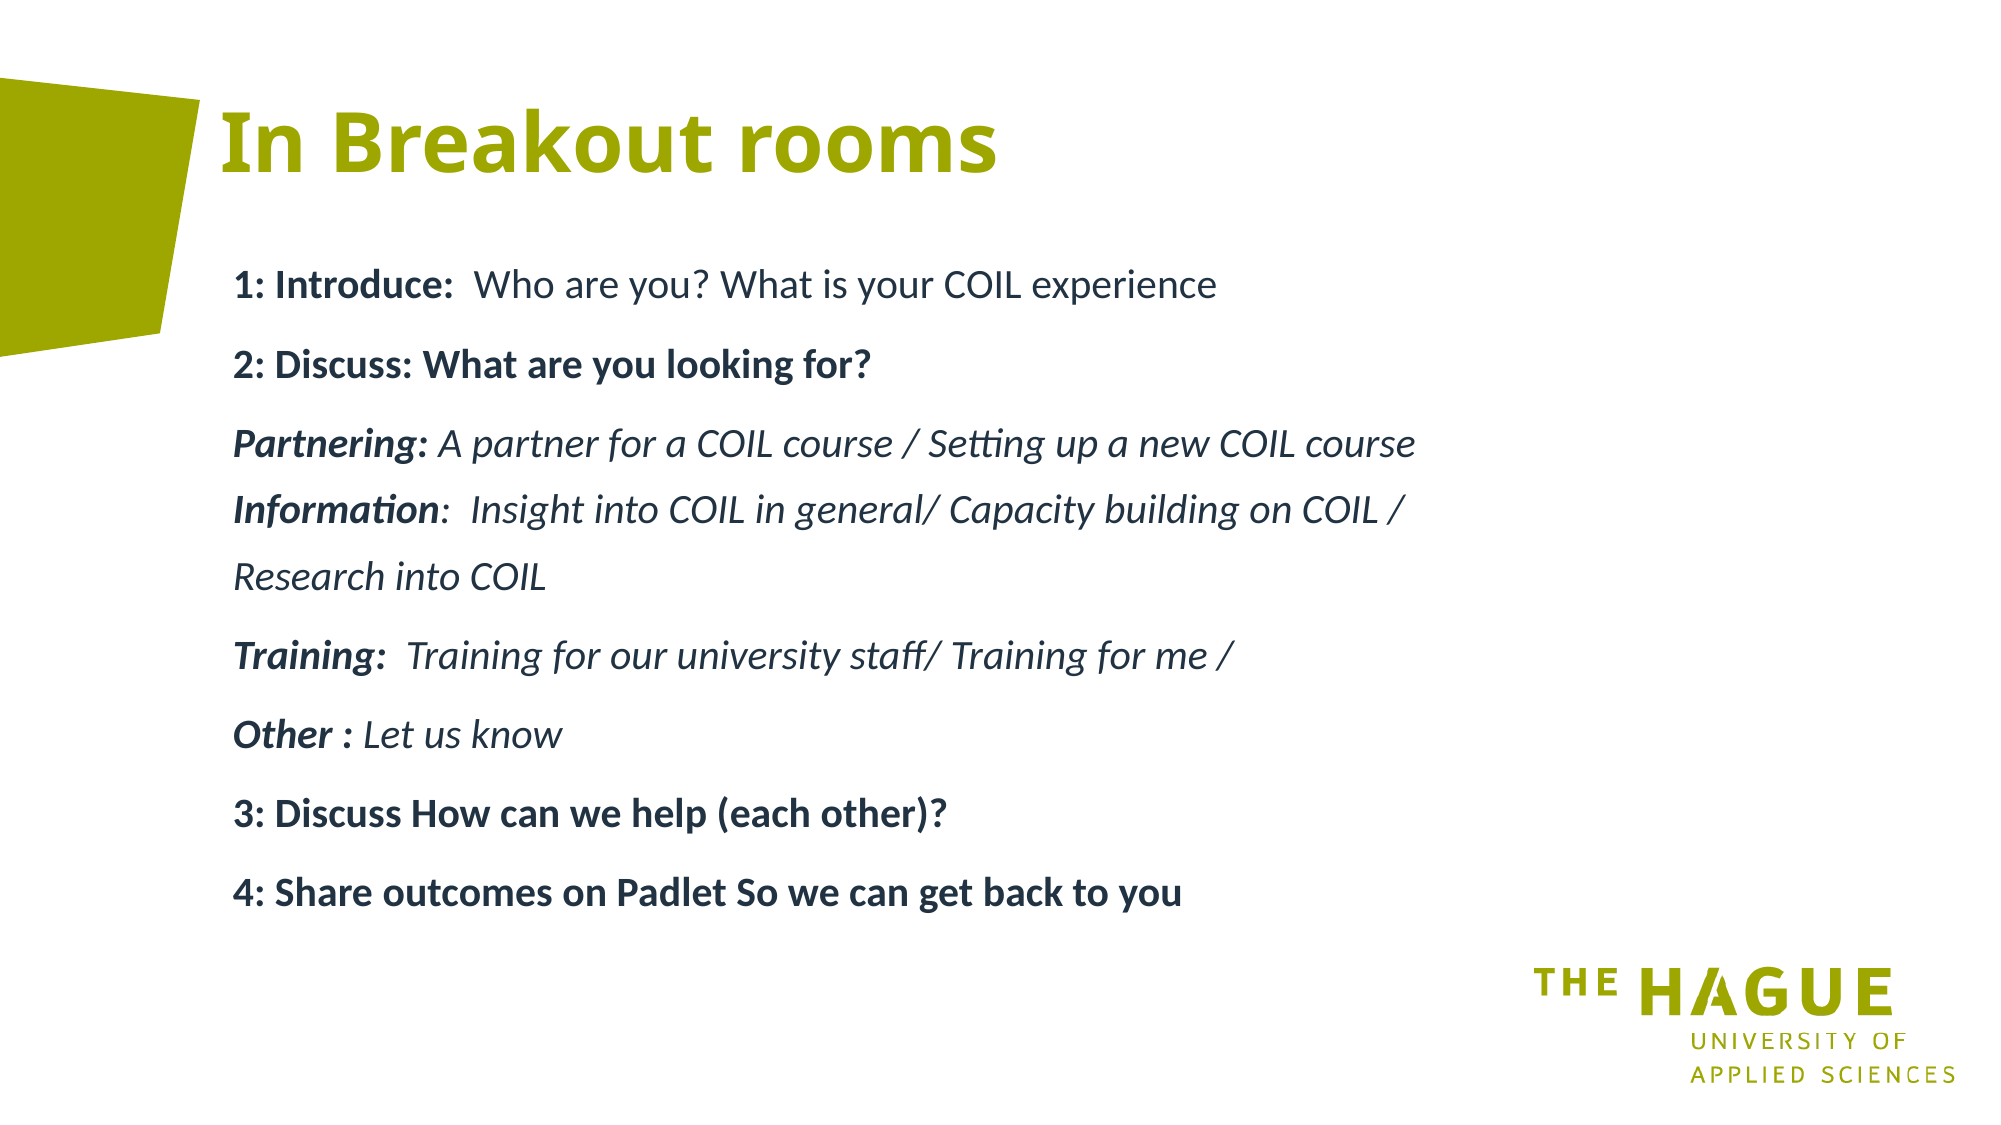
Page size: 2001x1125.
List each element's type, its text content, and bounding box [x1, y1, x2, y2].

list 1: Introduce: Who are you? What is your COIL experience 2: Discuss: What are you looking for? Partnering: A partner for a COIL course / Setting up a new COIL course Information: Insight into COIL in general/ Capacity building on COIL / Research into COIL Training: Training for our university staff/ Training for me / Other : Let us know 3: Discuss How can we help (each other)? 4: Share outcomes on Padlet So we can get back to you [173, 160, 1497, 1014]
title In Breakout rooms [220, 40, 1855, 191]
picture [1507, 940, 1981, 1109]
